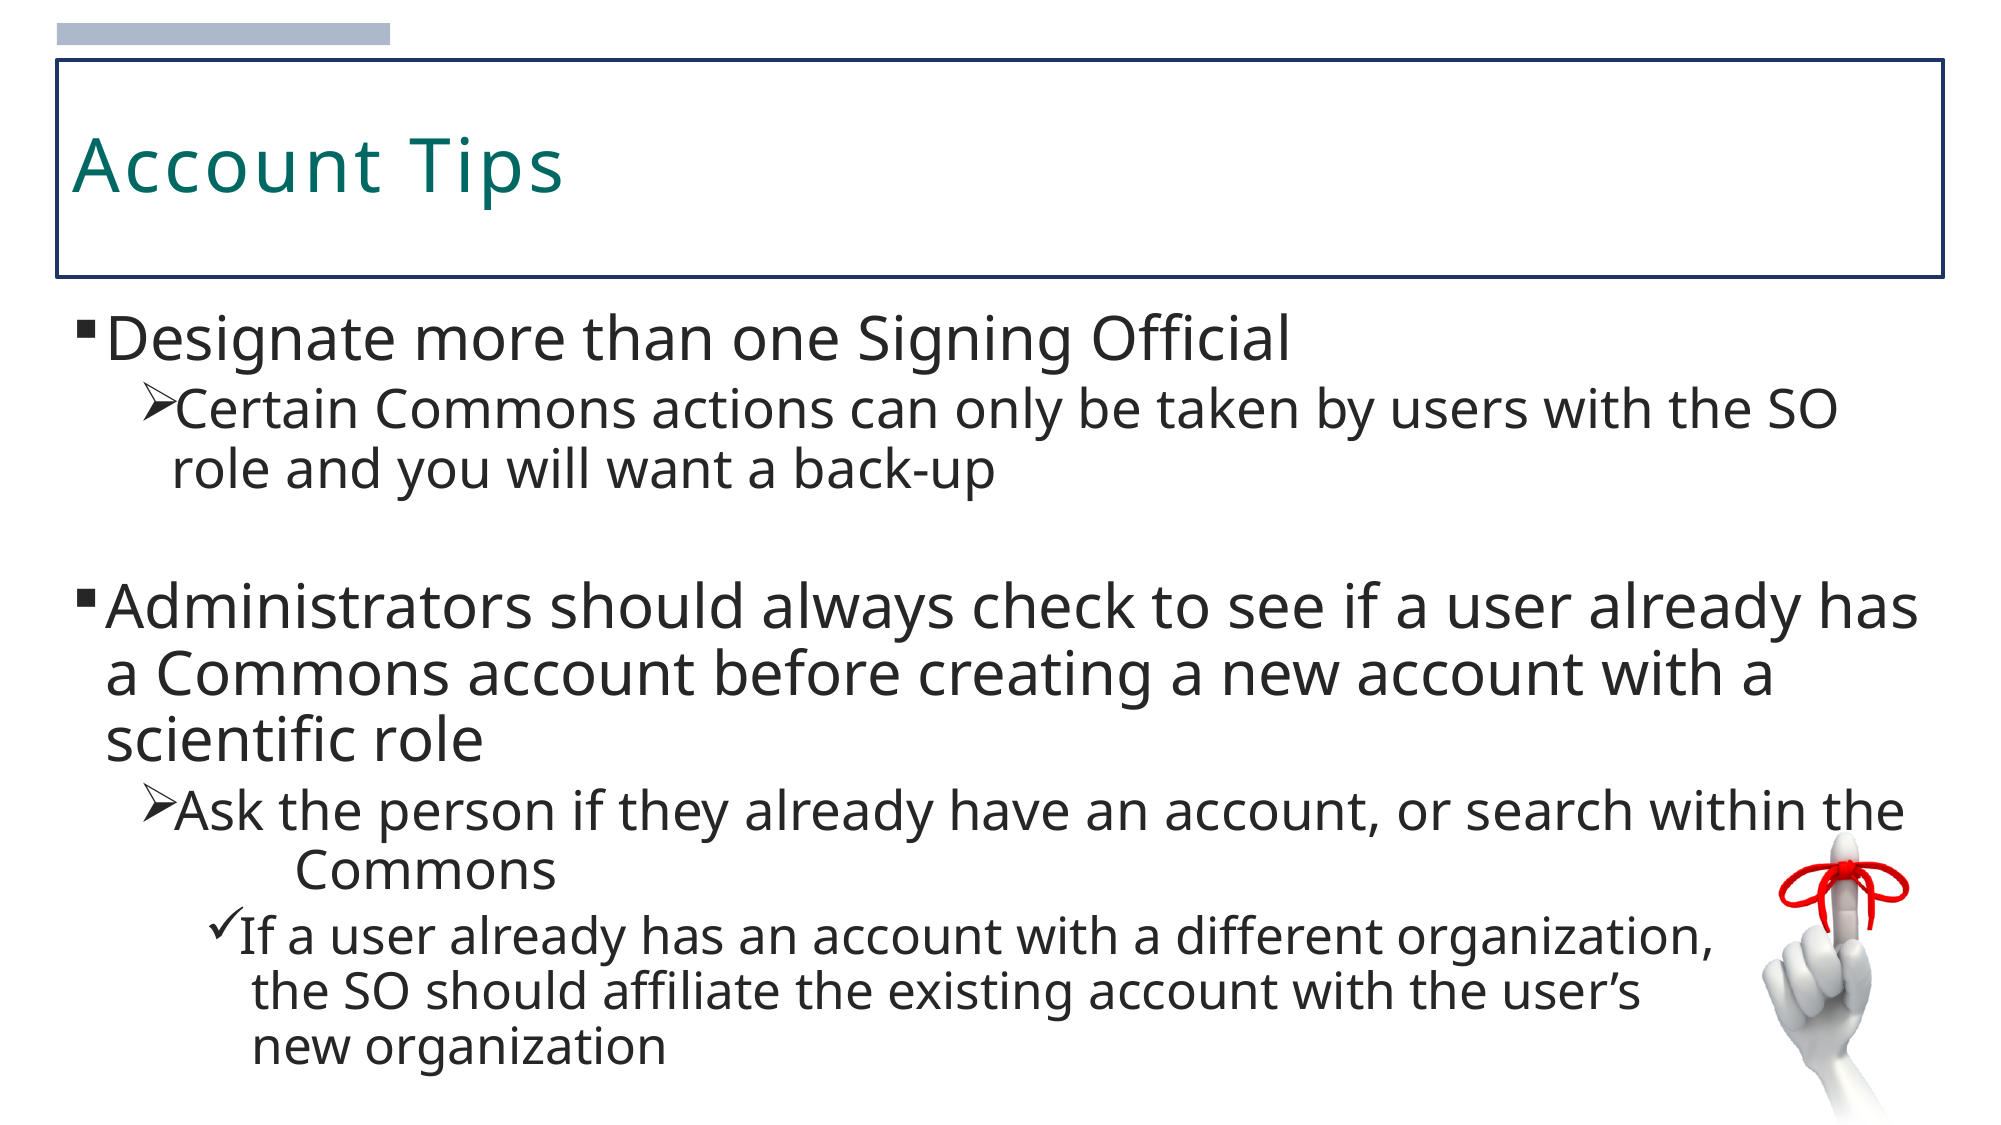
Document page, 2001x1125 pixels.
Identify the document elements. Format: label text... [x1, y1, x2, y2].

title Account Tips [55, 58, 1945, 279]
picture [1687, 823, 1990, 1125]
list Designate more than one Signing Official Certain Commons actions can only be taken by users with the SO role and you will want a back-up Administrators should always check to see if a user already has a Commons account before creating a new account with a scientific role Ask the person if they already have an account, or search within the Commons If a user already has an account with a different organization, the SO should affiliate the existing account with the user’s new organization [57, 299, 1944, 1088]
